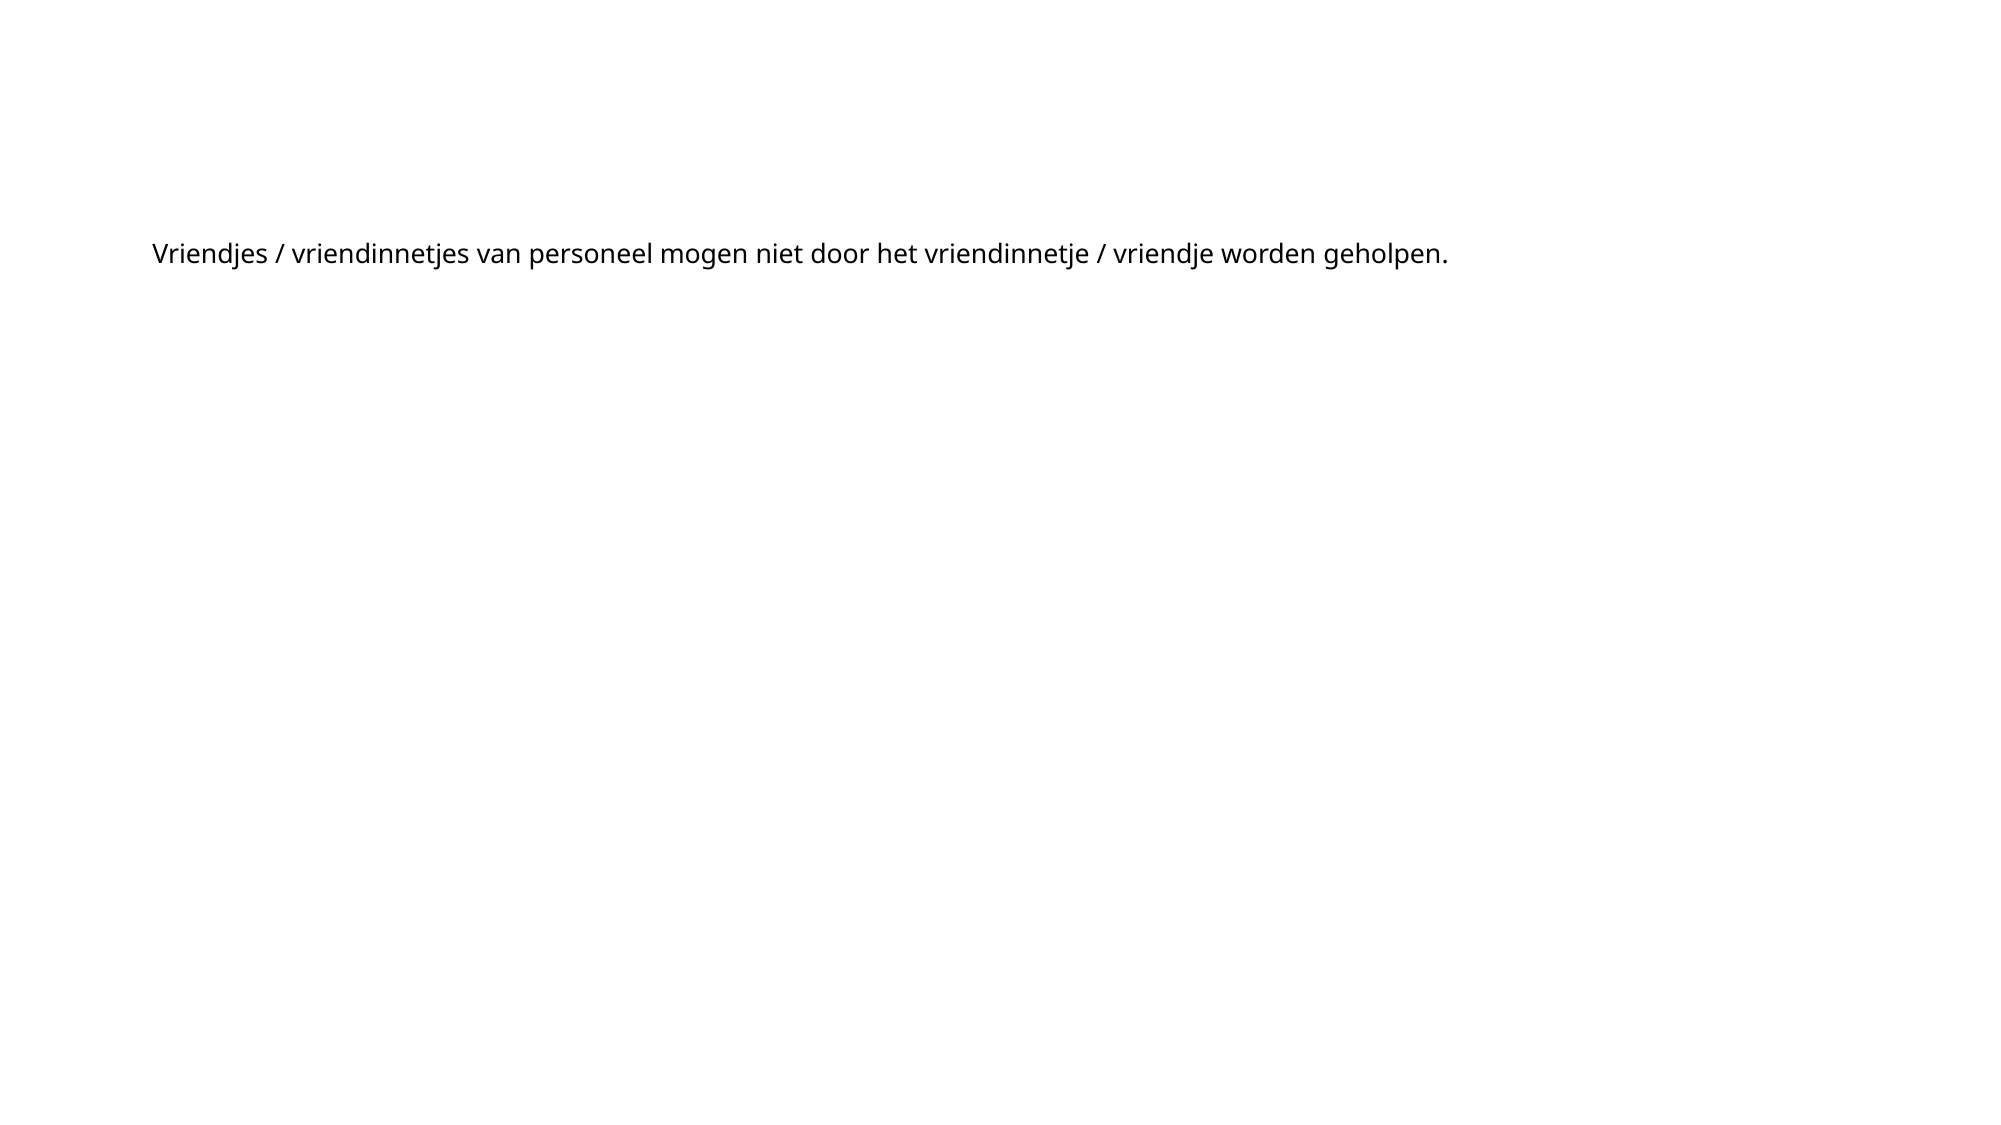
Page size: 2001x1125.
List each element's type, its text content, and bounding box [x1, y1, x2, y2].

title Vriendjes / vriendinnetjes van personeel mogen niet door het vriendinnetje / vriendje worden geholpen. [137, 59, 1863, 278]
